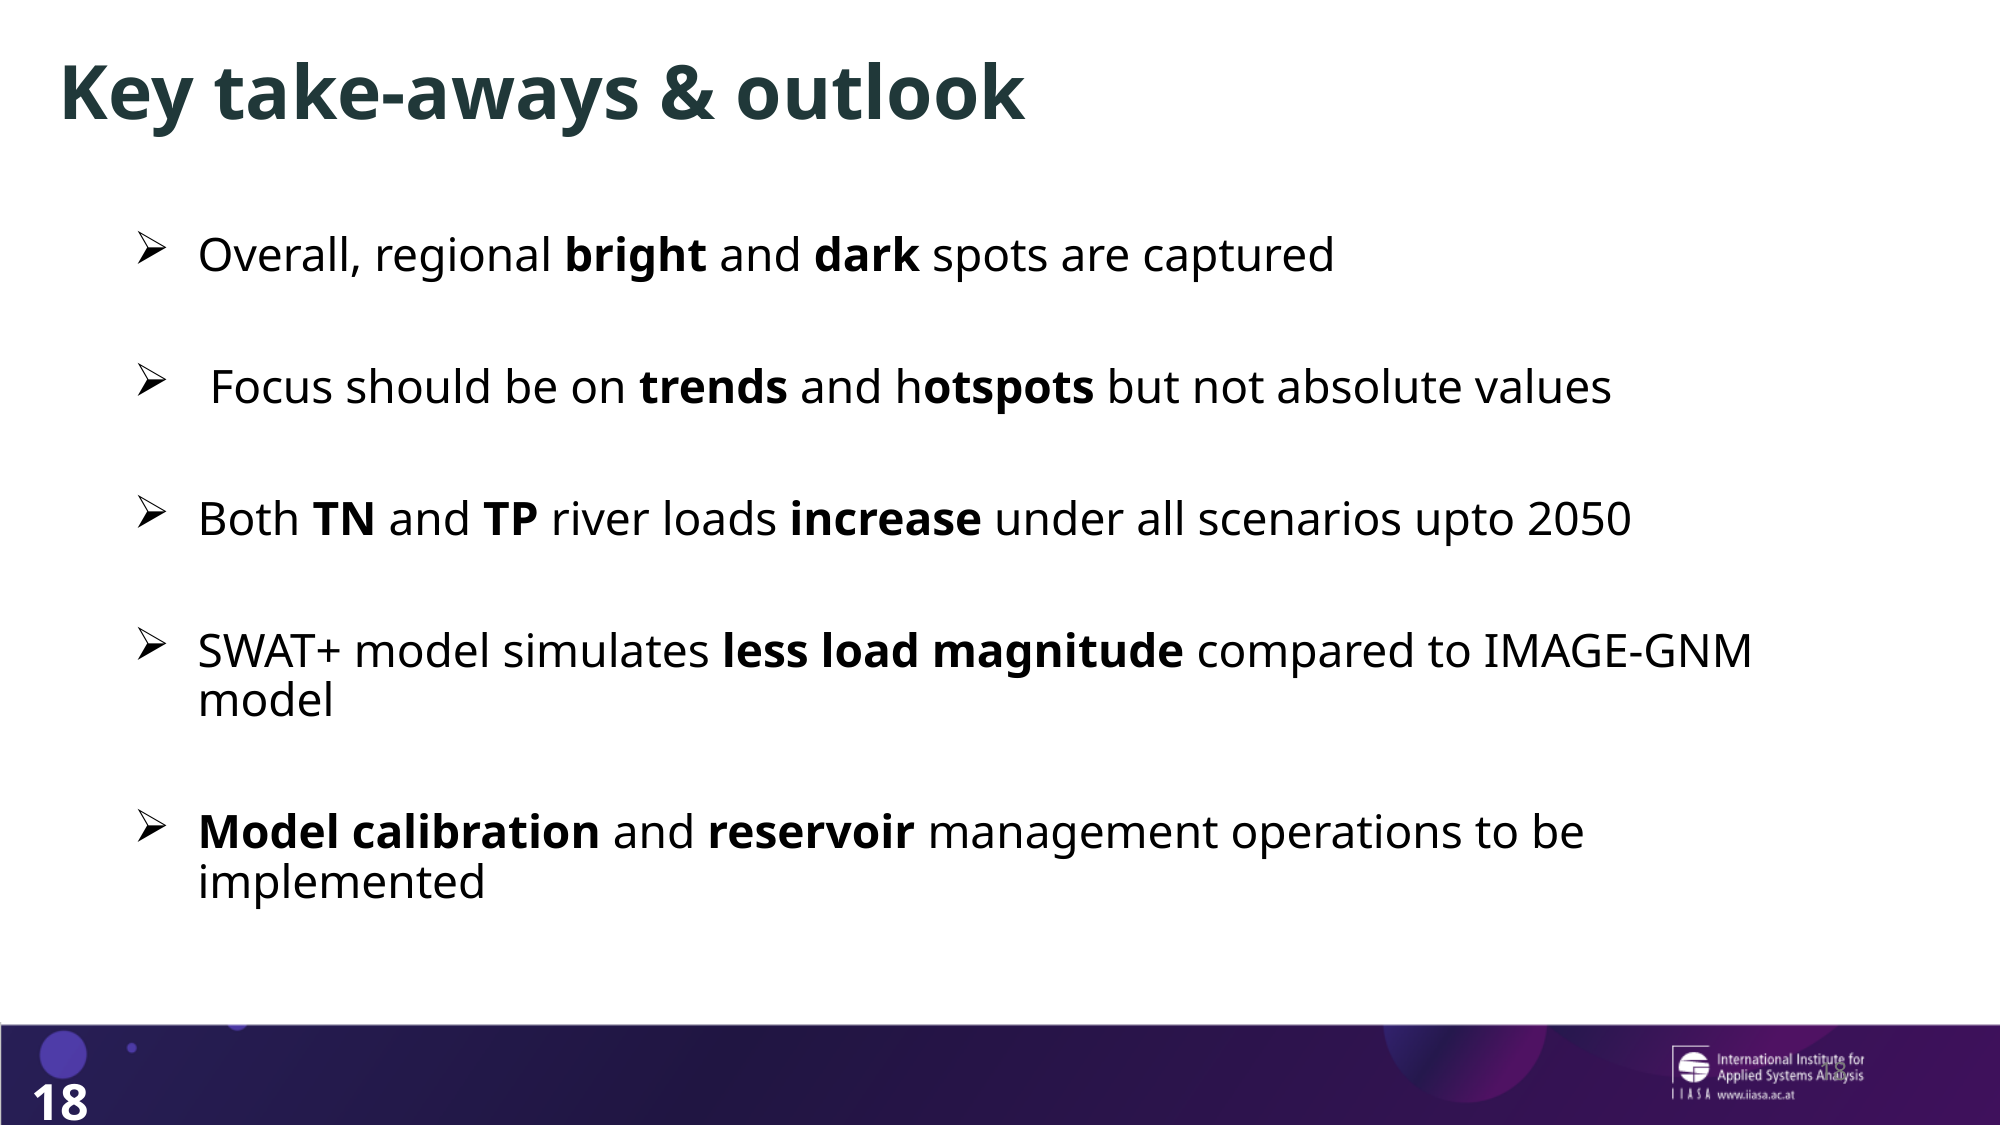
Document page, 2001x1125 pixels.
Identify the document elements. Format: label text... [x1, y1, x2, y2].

text_box Overall, regional bright and dark spots are captured Focus should be on trends and hotspots but not absolute values Both TN and TP river loads increase under all scenarios upto 2050 SWAT+ model simulates less load magnitude compared to IMAGE-GNM model Model calibration and reservoir management operations to be implemented [118, 224, 1863, 918]
picture [0, 1021, 2000, 1125]
text_box Key take-aways & outlook [43, 0, 1769, 204]
